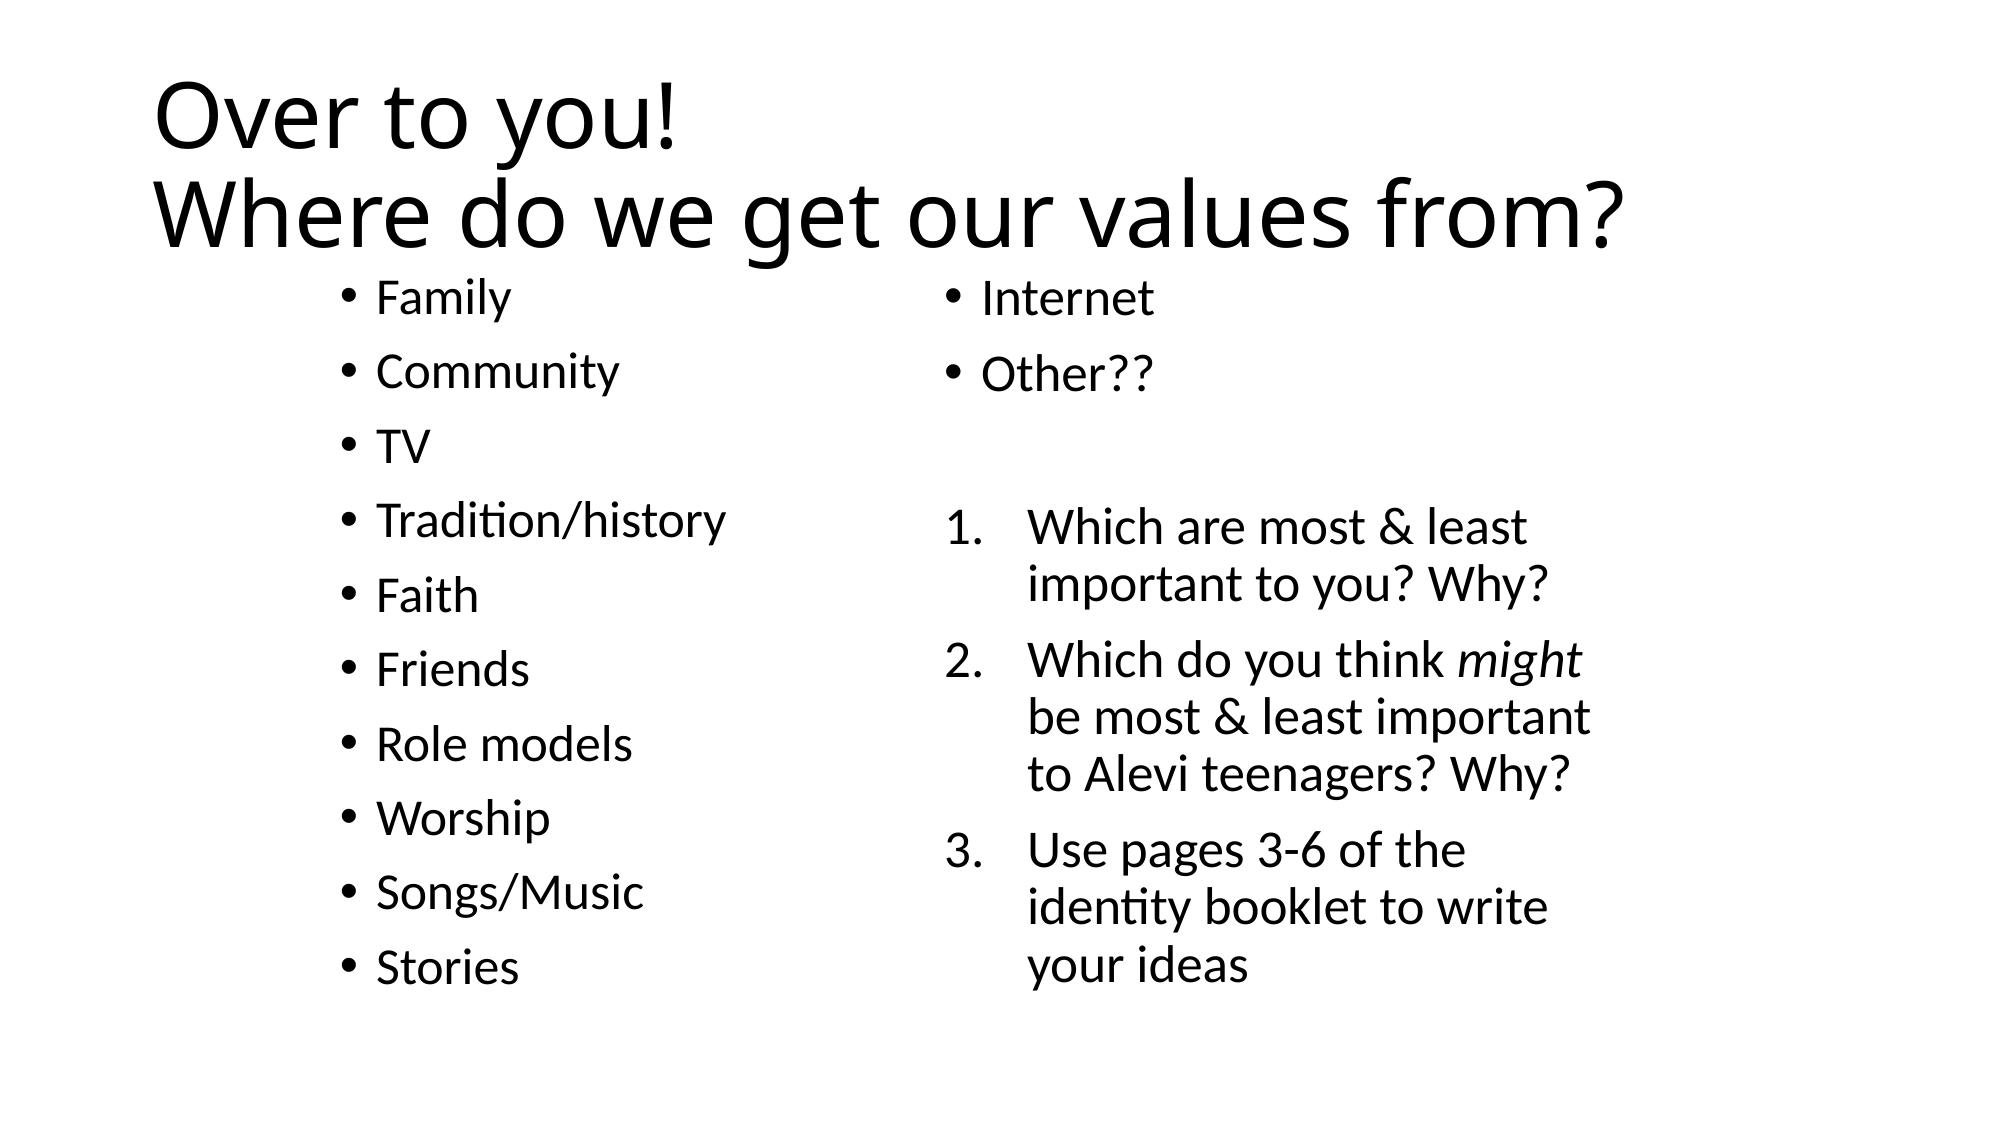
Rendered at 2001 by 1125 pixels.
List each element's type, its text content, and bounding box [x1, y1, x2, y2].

title Over to you! Where do we get our values from? [137, 59, 1863, 278]
list Internet Other?? Which are most & least important to you? Why? Which do you think might be most & least important to Alevi teenagers? Why? Use pages 3-6 of the identity booklet to write your ideas [929, 262, 1638, 1005]
list Family Community TV Tradition/history Faith Friends Role models Worship Songs/Music Stories [324, 262, 871, 1005]
